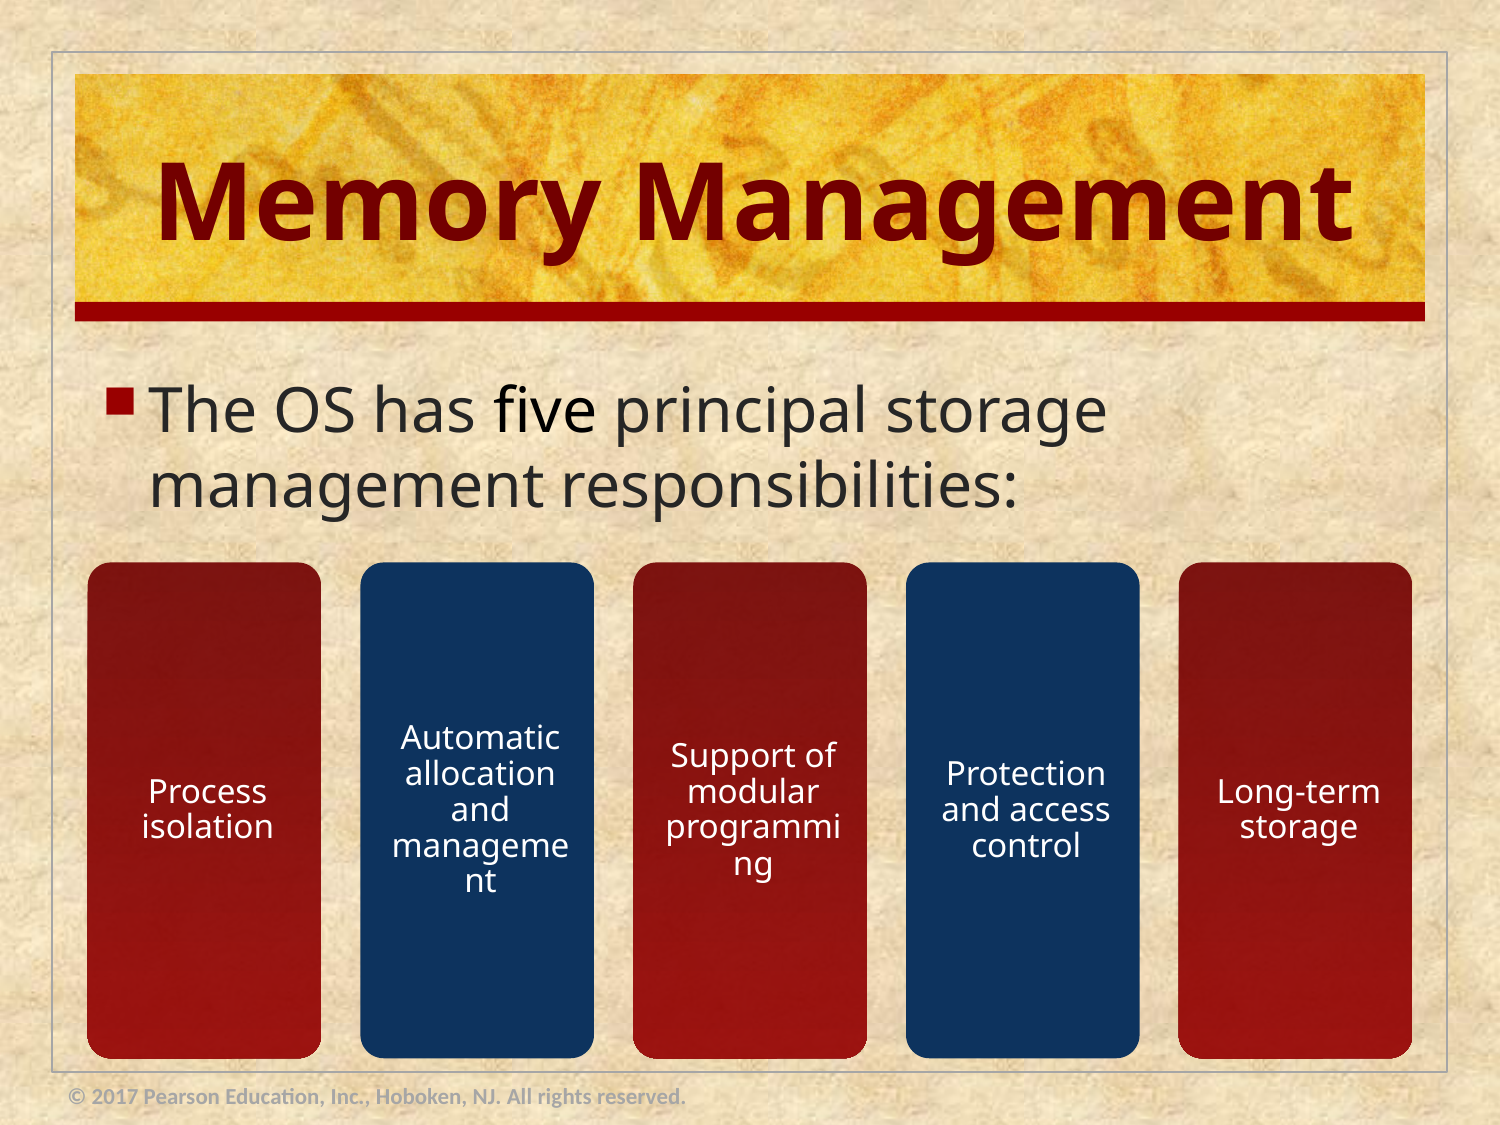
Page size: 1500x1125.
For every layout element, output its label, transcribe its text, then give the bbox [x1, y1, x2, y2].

picture [53, 53, 1446, 1071]
footer © 2017 Pearson Education, Inc., Hoboken, NJ. All rights reserved. [52, 1065, 988, 1125]
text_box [86, 561, 1414, 1060]
picture [0, 0, 1500, 1125]
title Memory Management [112, 75, 1397, 263]
list The OS has five principal storage management responsibilities: [87, 362, 1380, 561]
